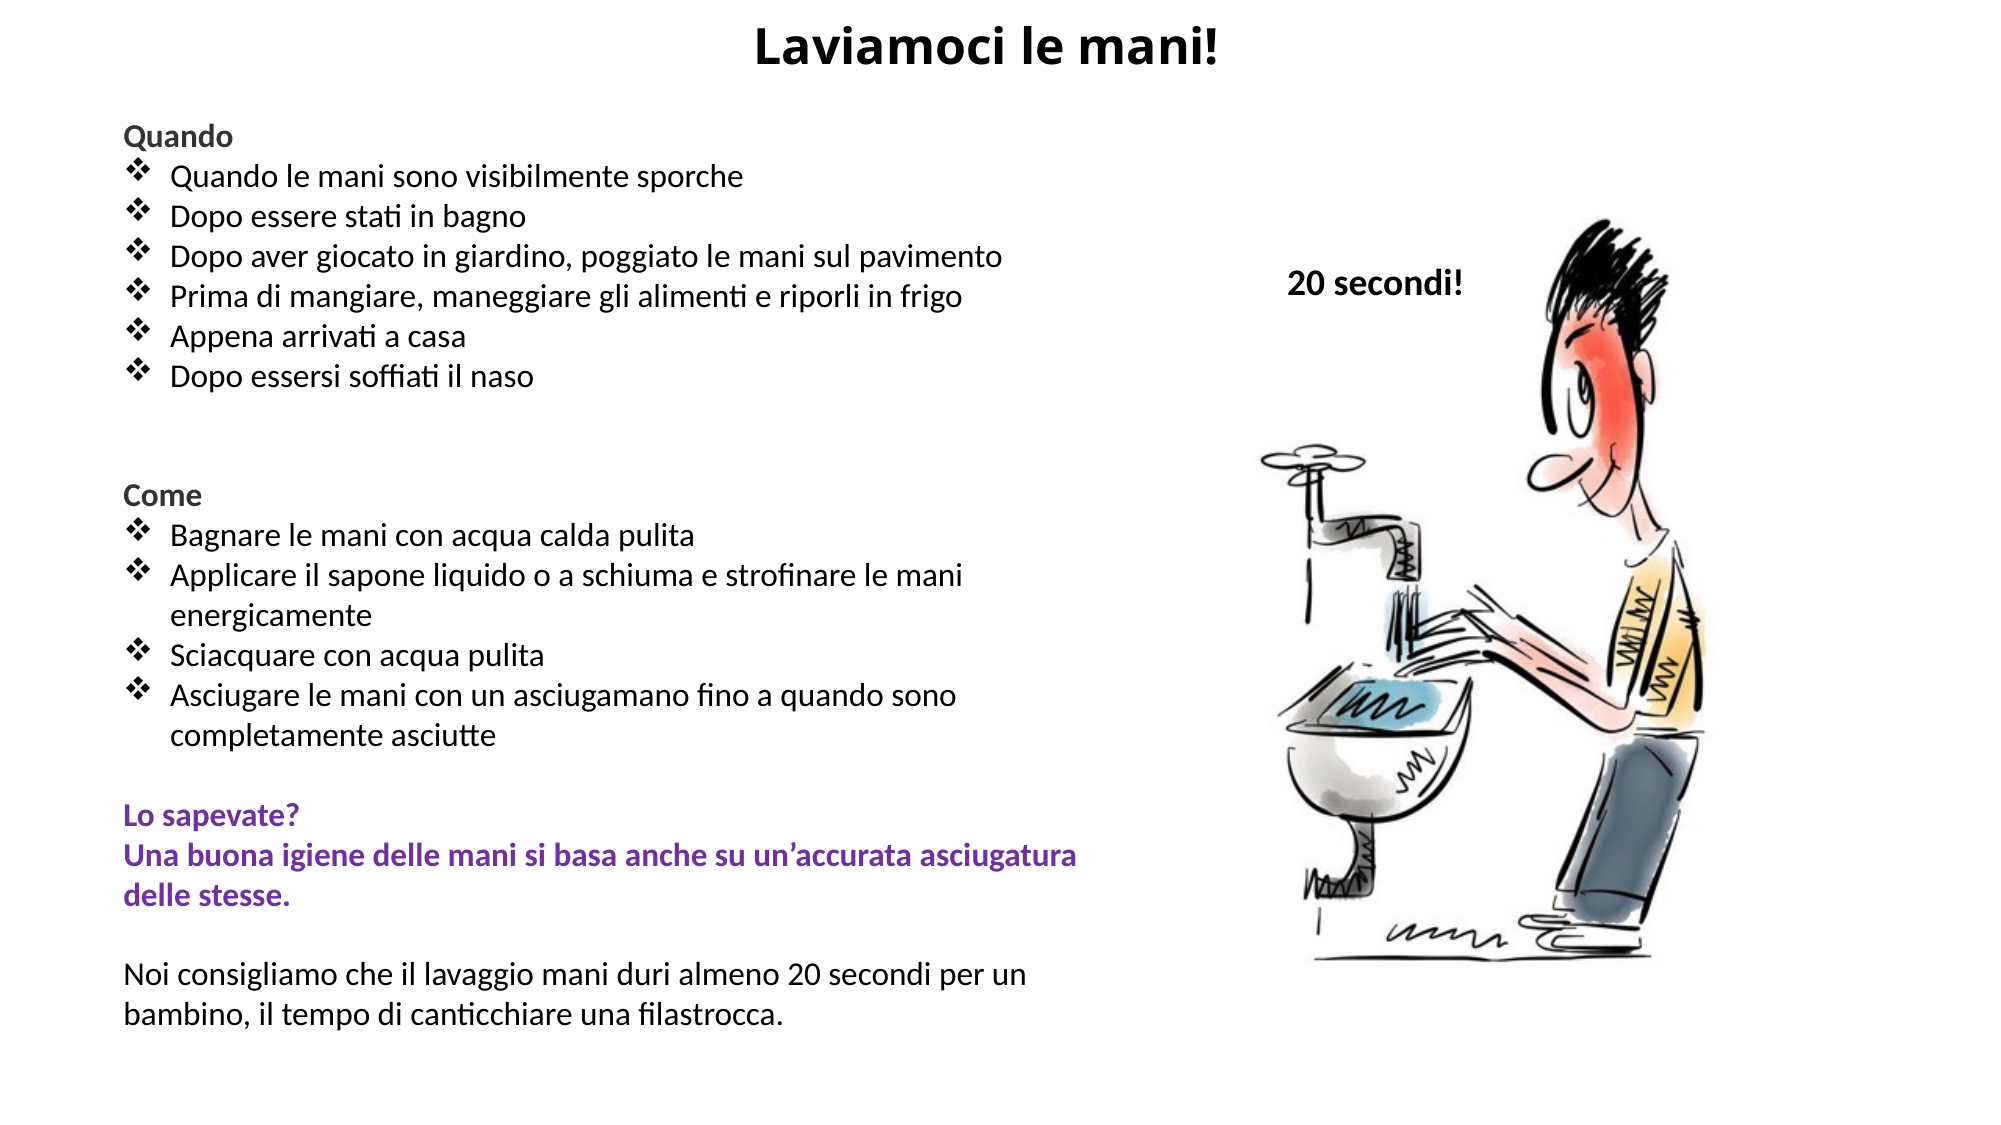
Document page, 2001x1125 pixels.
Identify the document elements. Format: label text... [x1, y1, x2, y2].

text_box Quando Quando le mani sono visibilmente sporche Dopo essere stati in bagno Dopo aver giocato in giardino, poggiato le mani sul pavimento Prima di mangiare, maneggiare gli alimenti e riporli in frigo Appena arrivati a casa Dopo essersi soffiati il naso Come Bagnare le mani con acqua calda pulita Applicare il sapone liquido o a schiuma e strofinare le mani energicamente Sciacquare con acqua pulita Asciugare le mani con un asciugamano fino a quando sono completamente asciutte Lo sapevate? Una buona igiene delle mani si basa anche su un’accurata asciugatura delle stesse. Noi consigliamo che il lavaggio mani duri almeno 20 secondi per un bambino, il tempo di canticchiare una filastrocca. [108, 106, 1164, 1080]
text_box Laviamoci le mani! [417, 6, 1556, 142]
picture [1229, 203, 1883, 995]
